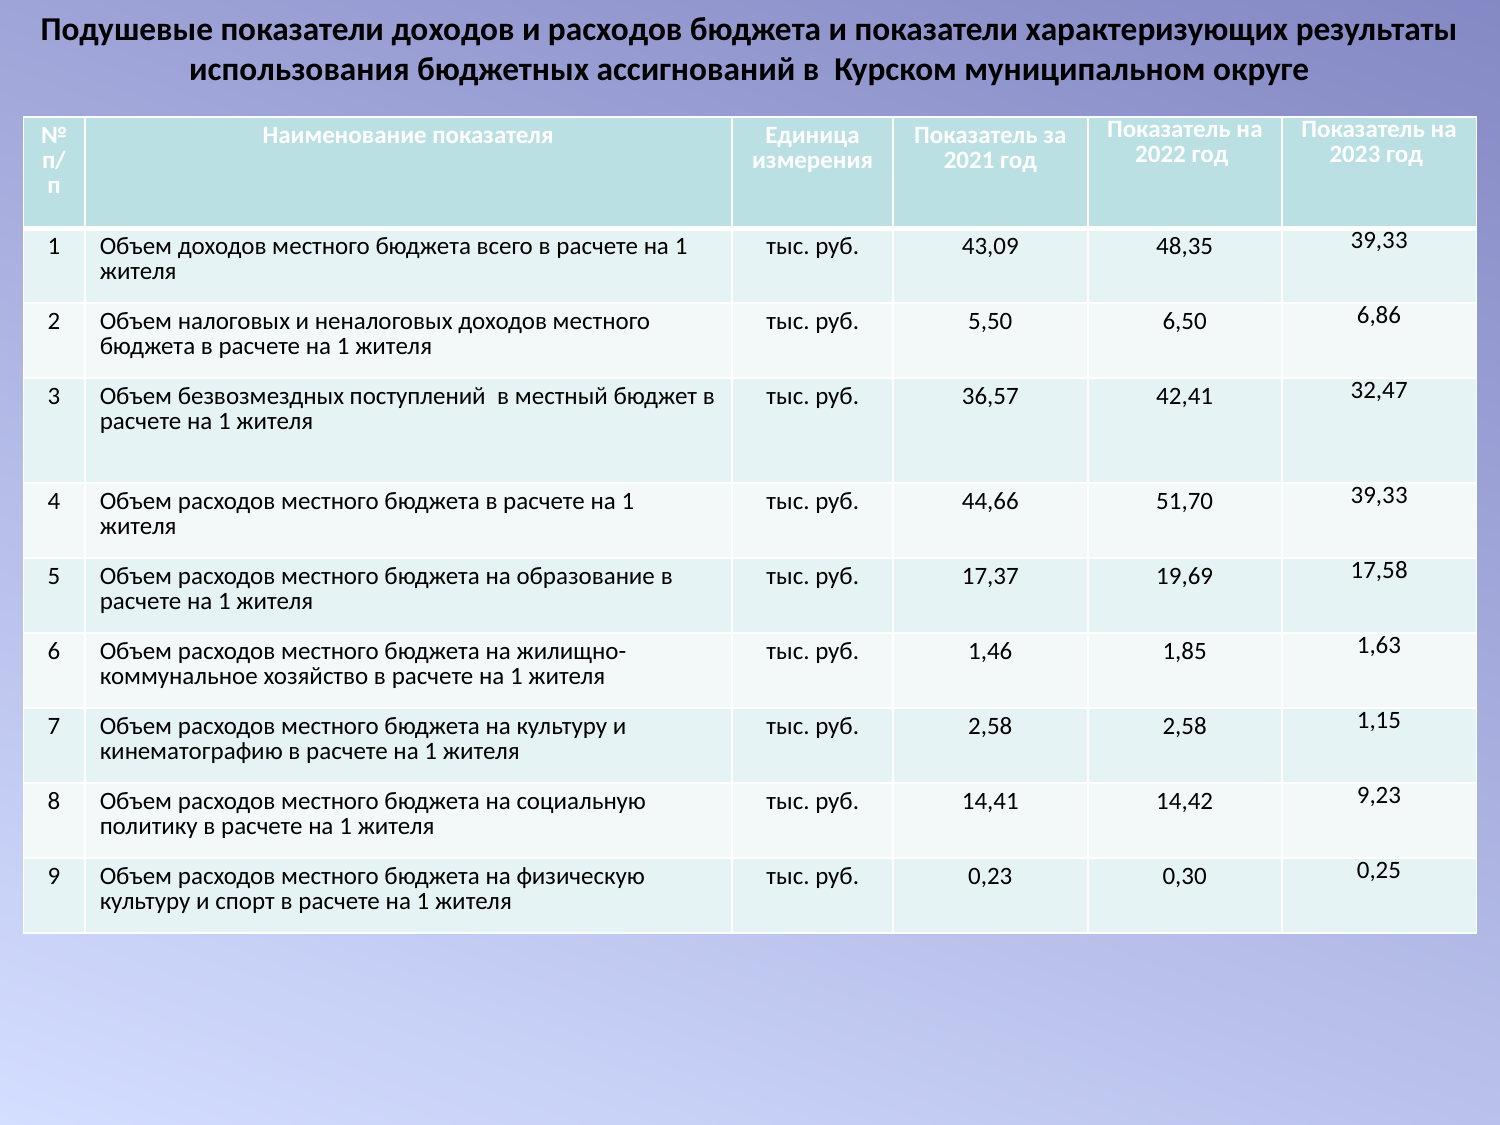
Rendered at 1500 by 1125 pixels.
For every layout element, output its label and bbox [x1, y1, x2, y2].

table_cell [86, 231, 731, 302]
table_cell [1283, 304, 1476, 377]
table_cell [1283, 859, 1476, 932]
table_cell [1089, 304, 1281, 377]
table_cell [24, 634, 84, 707]
table_cell [1089, 484, 1281, 557]
table_cell [894, 304, 1087, 377]
table_cell [1283, 379, 1476, 482]
table_cell [733, 379, 892, 482]
table_cell [894, 379, 1087, 482]
table_cell [24, 859, 84, 932]
table_cell [733, 634, 892, 707]
table_cell [1089, 784, 1281, 857]
table_header [86, 118, 731, 226]
table_cell [1283, 709, 1476, 782]
table_cell [24, 559, 84, 632]
table_cell [1283, 634, 1476, 707]
table_cell [24, 304, 84, 377]
table_cell [733, 304, 892, 377]
table_cell [733, 559, 892, 632]
table_cell [894, 859, 1087, 932]
table_cell [86, 379, 731, 482]
table_cell [894, 559, 1087, 632]
table_cell [1283, 484, 1476, 557]
table_cell [86, 709, 731, 782]
table_header [1283, 118, 1476, 226]
table_cell [86, 634, 731, 707]
table_cell [24, 484, 84, 557]
text_box [0, 0, 1500, 95]
table_cell [24, 231, 84, 302]
table_cell [86, 784, 731, 857]
table_cell [894, 634, 1087, 707]
table_cell [1283, 784, 1476, 857]
table_cell [1089, 634, 1281, 707]
table_cell [733, 859, 892, 932]
table_cell [733, 784, 892, 857]
table_cell [24, 784, 84, 857]
table_cell [733, 231, 892, 302]
table_cell [1089, 559, 1281, 632]
table_cell [1283, 559, 1476, 632]
table_cell [1283, 231, 1476, 302]
table_cell [894, 784, 1087, 857]
table_cell [1089, 709, 1281, 782]
table_cell [1089, 859, 1281, 932]
table_cell [733, 484, 892, 557]
table_header [733, 118, 892, 226]
table_cell [1089, 231, 1281, 302]
table_cell [894, 484, 1087, 557]
table_cell [24, 379, 84, 482]
table_cell [86, 304, 731, 377]
table_header [24, 118, 84, 226]
table_cell [86, 859, 731, 932]
table_cell [86, 559, 731, 632]
table_cell [733, 709, 892, 782]
table_cell [86, 484, 731, 557]
table_cell [24, 709, 84, 782]
table_header [1089, 118, 1281, 226]
table_header [894, 118, 1087, 226]
table_cell [894, 231, 1087, 302]
table_cell [1089, 379, 1281, 482]
table_cell [894, 709, 1087, 782]
